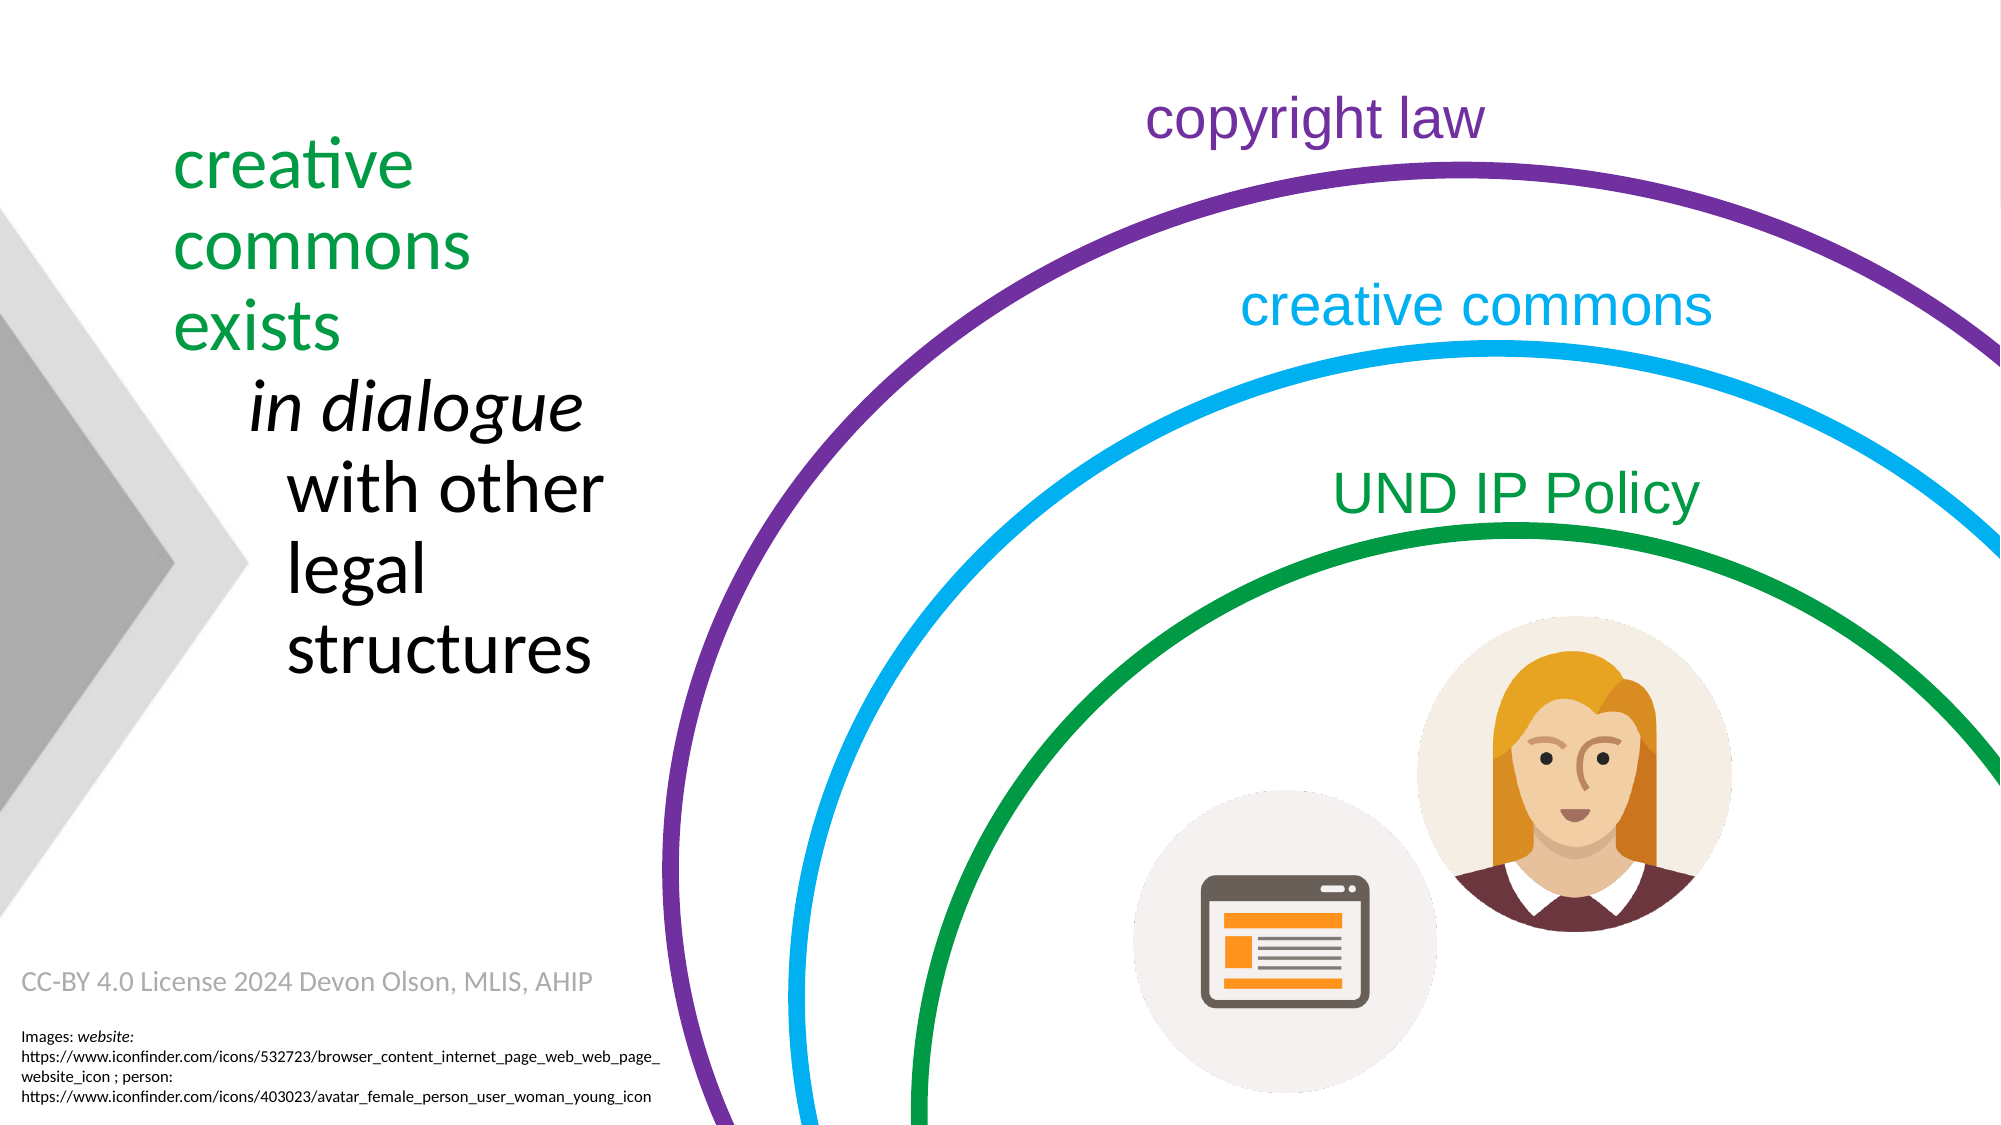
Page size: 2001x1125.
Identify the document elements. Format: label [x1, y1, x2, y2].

list [0, 0, 2000, 1125]
picture [1133, 616, 1733, 1093]
